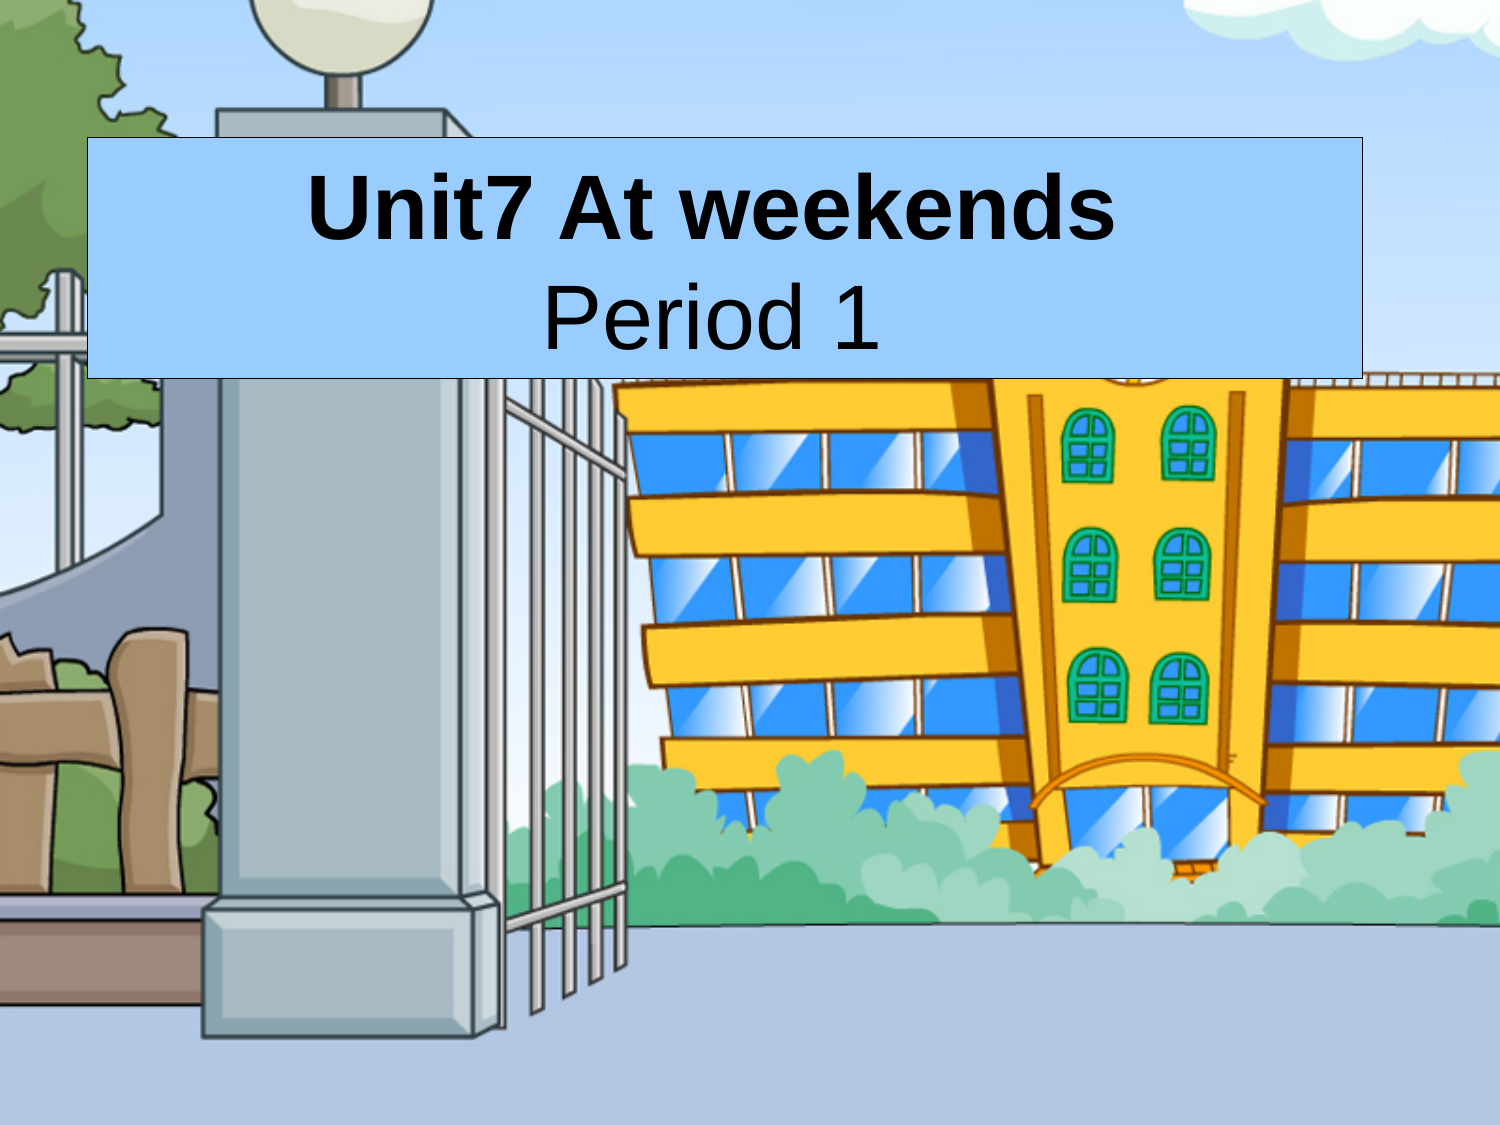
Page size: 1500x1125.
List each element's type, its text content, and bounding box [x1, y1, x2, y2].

title Unit7 At weekends Period 1 [87, 137, 1363, 379]
picture [0, 0, 1500, 1125]
